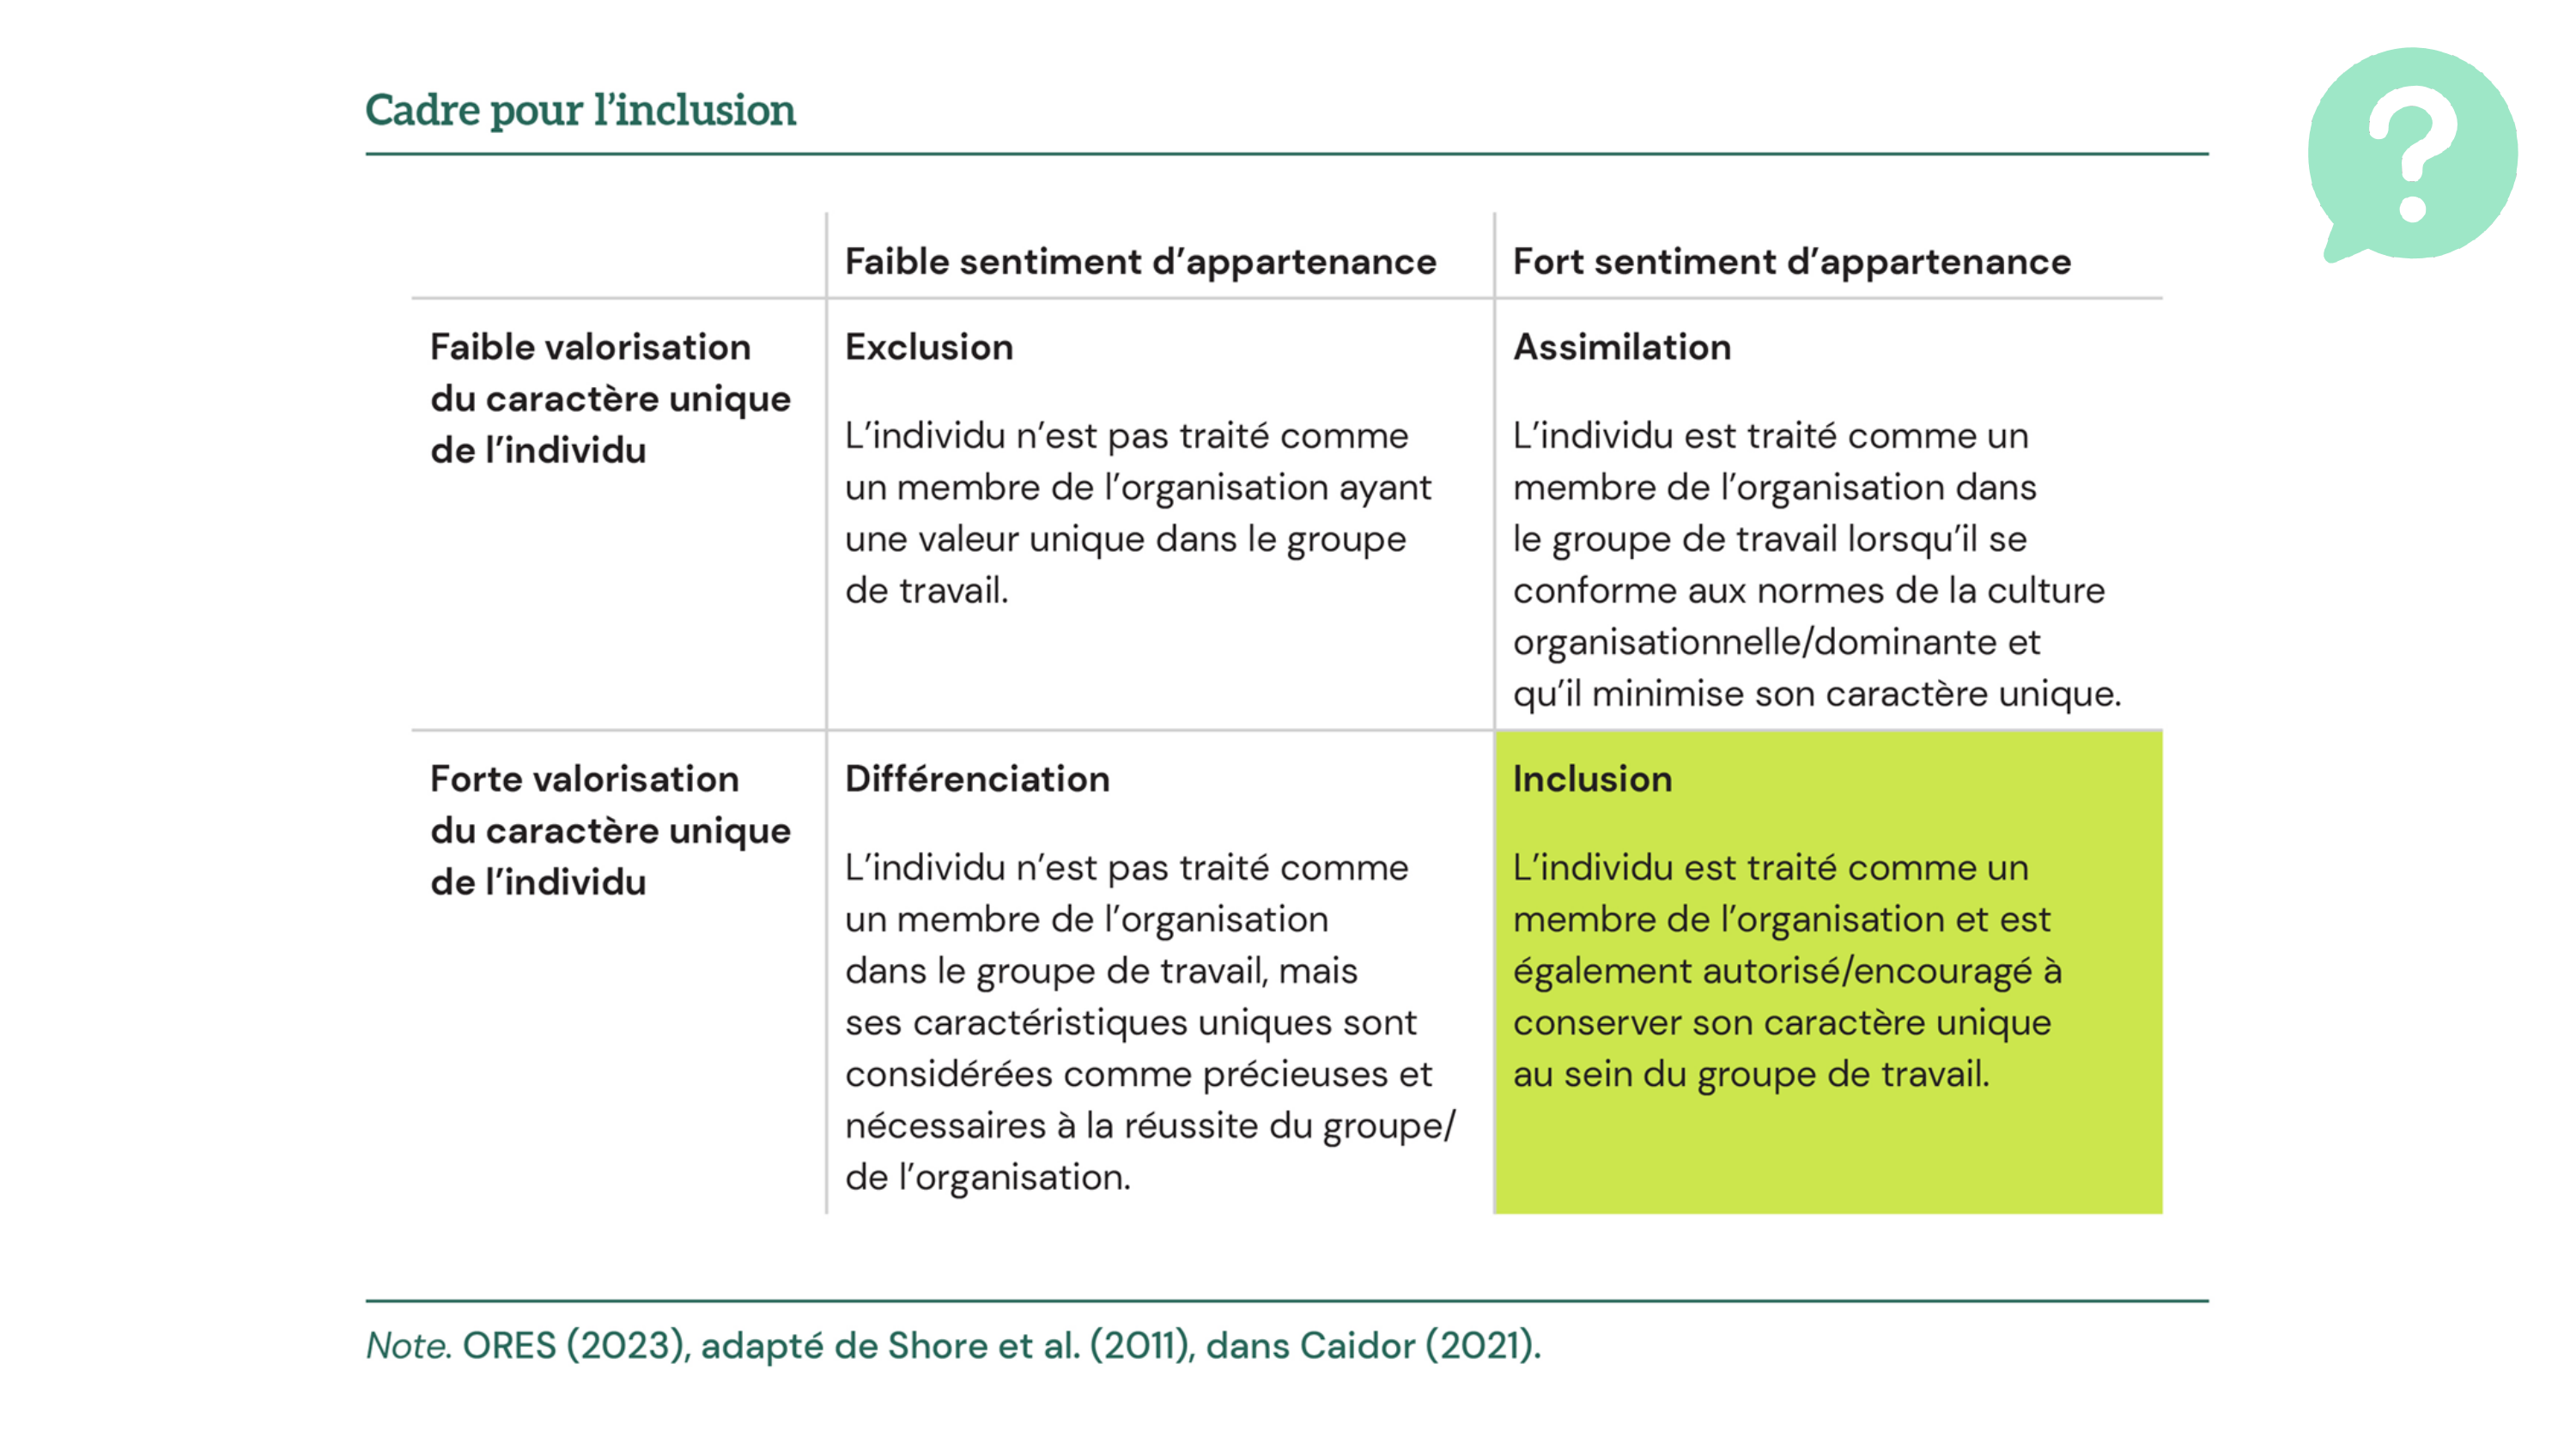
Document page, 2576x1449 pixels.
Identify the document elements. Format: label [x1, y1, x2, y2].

text_box [2304, 47, 2525, 265]
text_box [274, 0, 2301, 1449]
